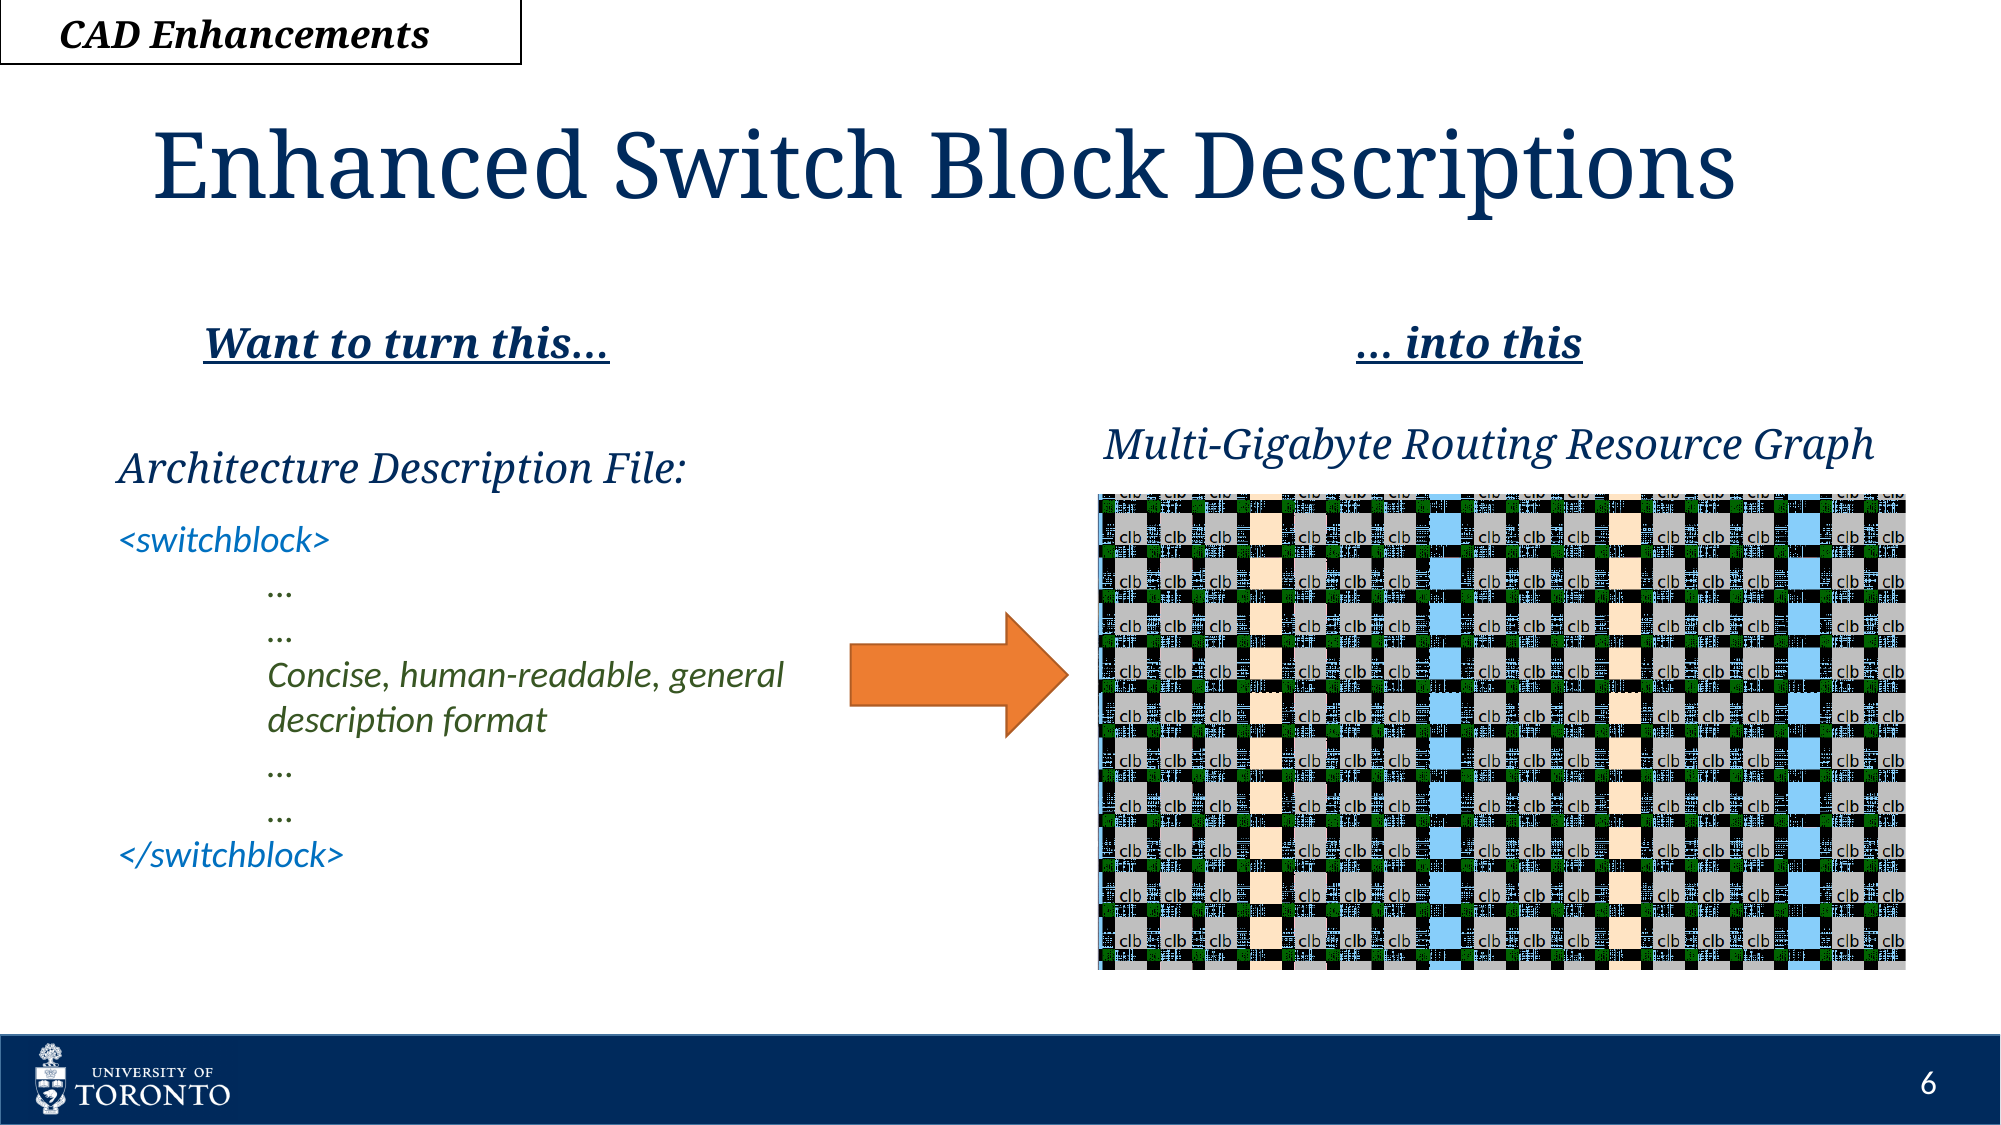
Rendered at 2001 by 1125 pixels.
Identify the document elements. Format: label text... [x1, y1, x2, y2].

slide_number 6 [1501, 1051, 1952, 1111]
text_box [0, 0, 644, 65]
title Enhanced Switch Block Descriptions [137, 59, 1863, 278]
text_box … into this [1255, 309, 1683, 374]
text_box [102, 434, 928, 886]
picture [28, 1040, 238, 1121]
text_box [928, 611, 1070, 739]
text_box Want to turn this… [171, 309, 642, 374]
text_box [1089, 410, 1915, 970]
